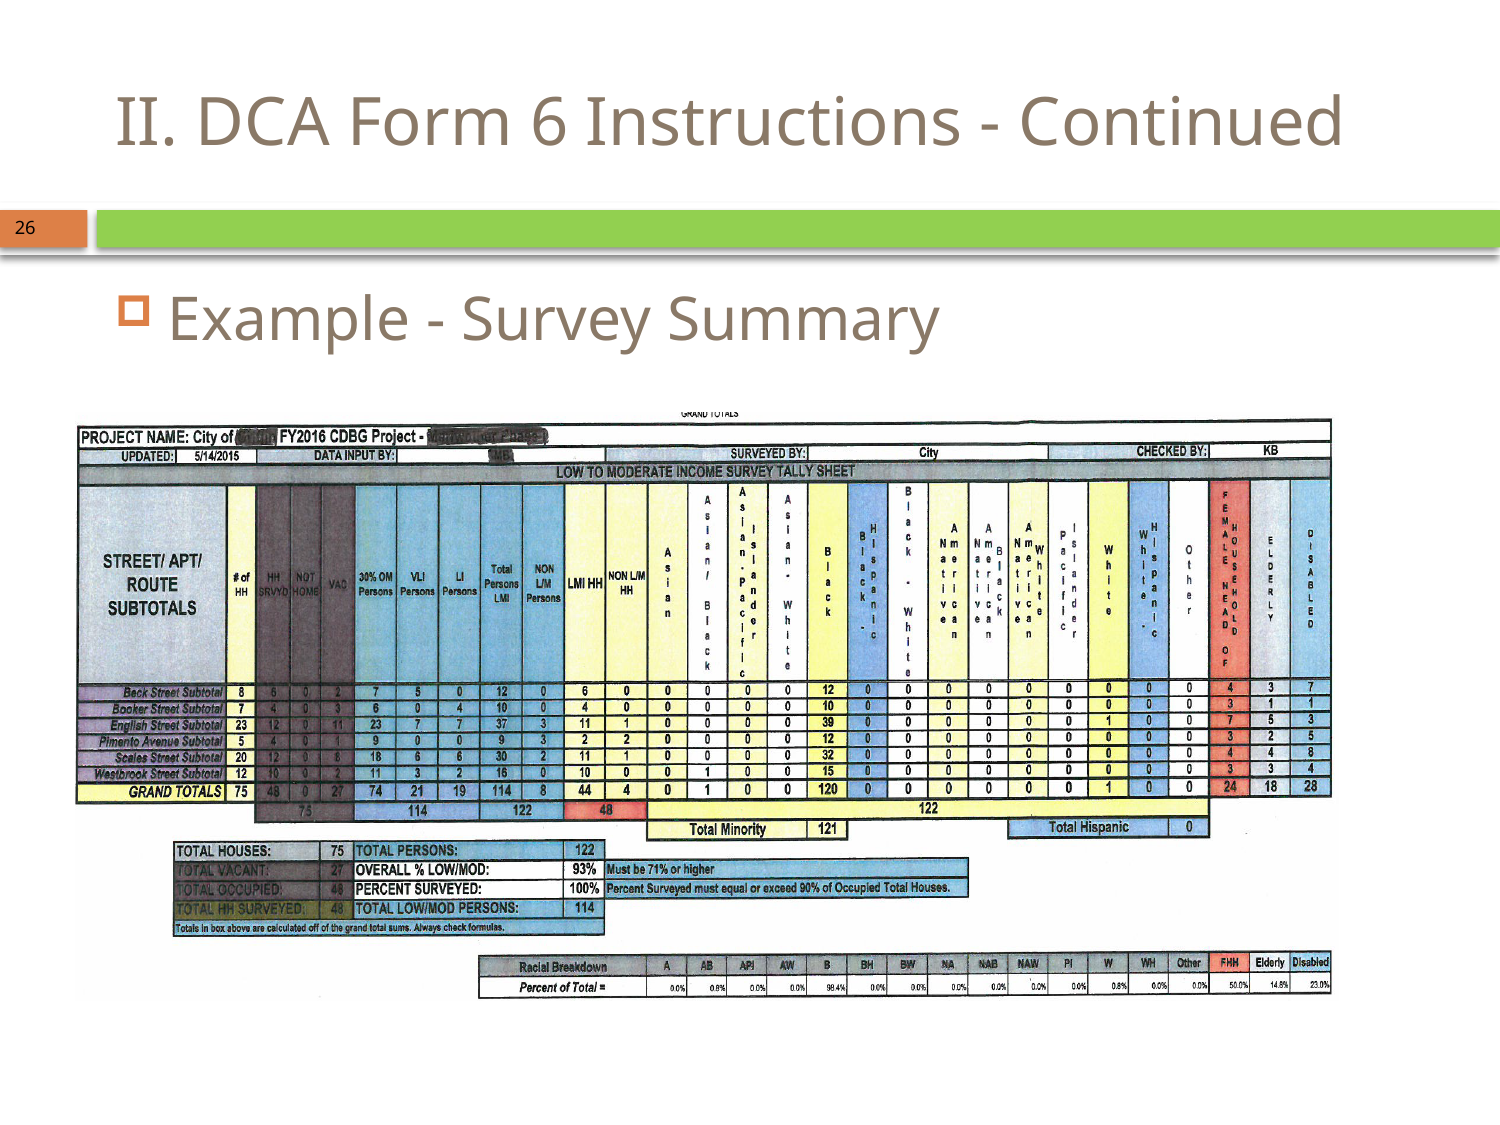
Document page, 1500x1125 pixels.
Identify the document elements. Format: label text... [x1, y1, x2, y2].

list Example - Survey Summary [100, 262, 1438, 1000]
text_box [74, 412, 1338, 1001]
title II. DCA Form 6 Instructions - Continued [100, 37, 1438, 200]
slide_number 26 [0, 208, 88, 249]
